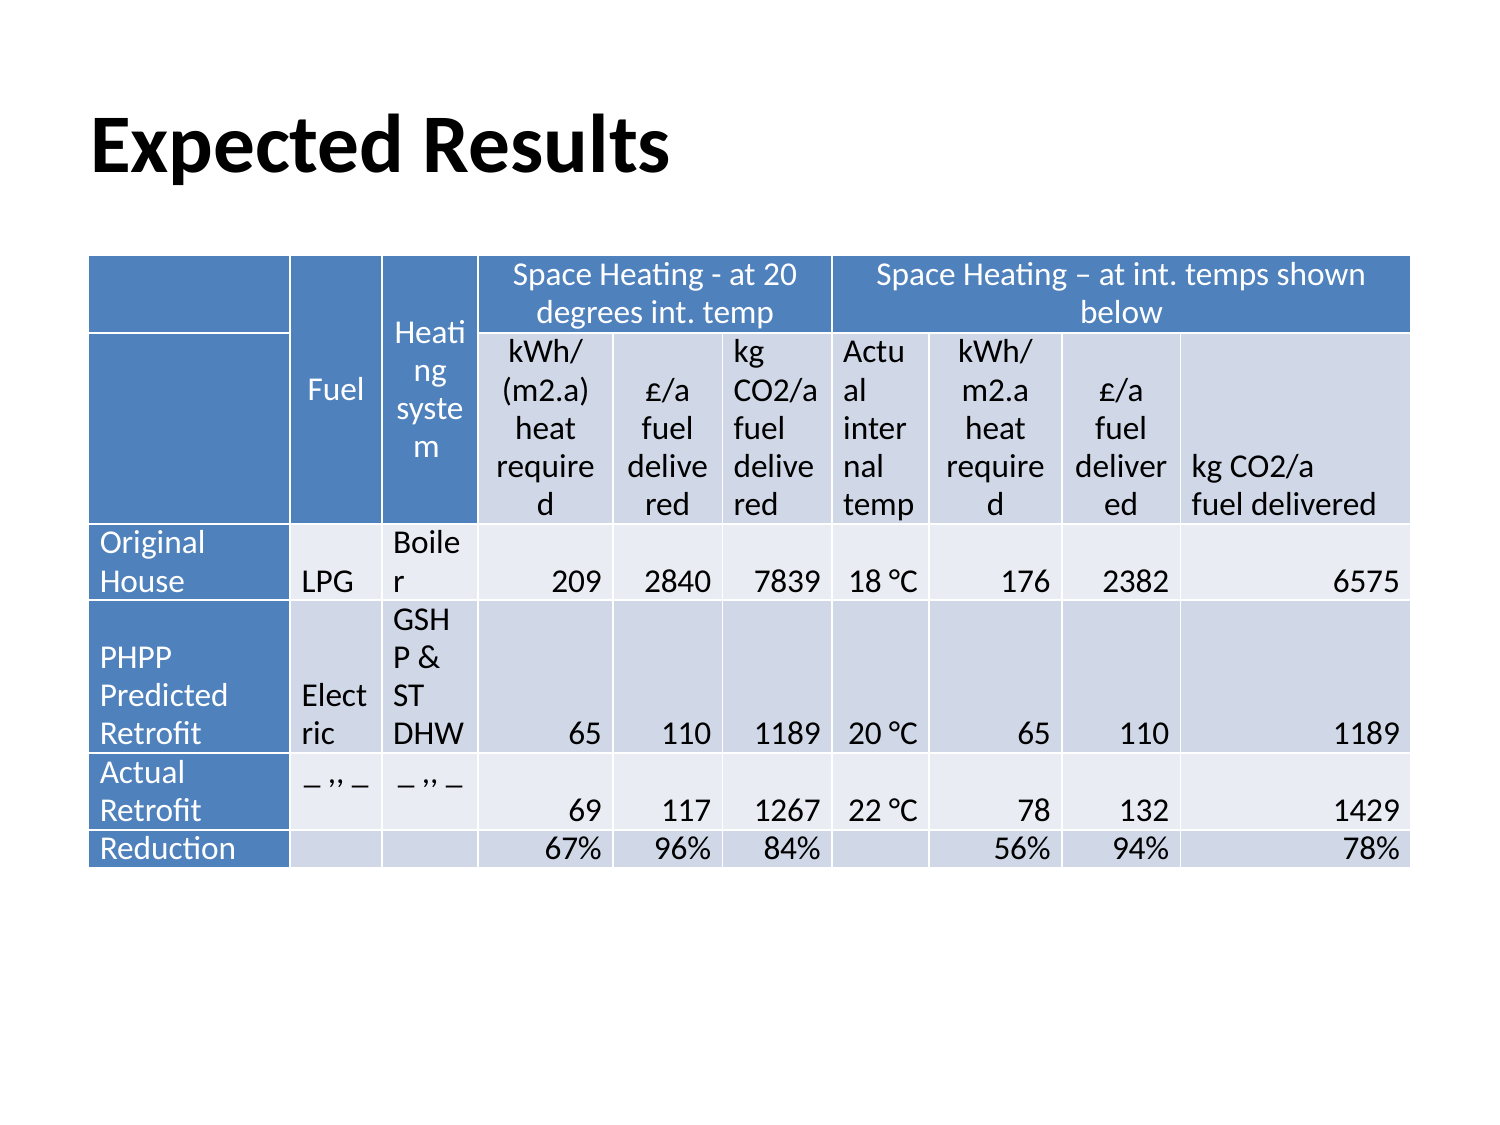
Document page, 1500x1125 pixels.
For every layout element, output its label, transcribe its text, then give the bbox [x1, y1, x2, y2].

table_cell Original House [89, 525, 289, 599]
table_cell [833, 831, 928, 867]
table_header Space Heating - at 20 degrees int. temp [479, 256, 831, 332]
table_cell Boiler [383, 525, 477, 599]
table_cell 56% [930, 831, 1061, 867]
table_cell 6575 [1181, 525, 1410, 599]
table_cell _ ,, _ [383, 754, 477, 829]
table_cell 65 [930, 601, 1061, 752]
table_cell PHPP Predicted Retrofit [89, 601, 289, 752]
table_cell Electric [291, 601, 381, 752]
table_header Fuel [291, 256, 381, 523]
table_cell £/a fuel delivered [614, 334, 722, 523]
table_cell kWh/m2.a heat required [930, 334, 1061, 523]
table_cell 18 °C [833, 525, 928, 599]
table_header [89, 256, 289, 332]
table_cell 1267 [723, 754, 831, 829]
table_cell [89, 334, 289, 523]
table_cell 22 °C [833, 754, 928, 829]
table_cell 84% [723, 831, 831, 867]
table_cell 7839 [723, 525, 831, 599]
table_cell 1189 [1181, 601, 1410, 752]
table_cell Actual internal temp [833, 334, 928, 523]
table_cell £/a fuel delivered [1063, 334, 1180, 523]
table_cell 65 [479, 601, 612, 752]
table_header Heating system [383, 256, 477, 523]
table_cell 78% [1181, 831, 1410, 867]
table_cell 69 [479, 754, 612, 829]
table_cell kWh/(m2.a) heat required [479, 334, 612, 523]
table_cell 110 [614, 601, 722, 752]
table_cell LPG [291, 525, 381, 599]
table_cell 2840 [614, 525, 722, 599]
table_cell 1429 [1181, 754, 1410, 829]
table_cell _ ,, _ [291, 754, 381, 829]
table_cell Reduction [89, 831, 289, 867]
table_cell 94% [1063, 831, 1180, 867]
table_cell [291, 831, 381, 867]
table_cell 20 °C [833, 601, 928, 752]
table_cell Actual Retrofit [89, 754, 289, 829]
table_cell 67% [479, 831, 612, 867]
table_cell 209 [479, 525, 612, 599]
table_cell 1189 [723, 601, 831, 752]
table_cell 110 [1063, 601, 1180, 752]
table_cell 96% [614, 831, 722, 867]
table_header Space Heating – at int. temps shown below [833, 256, 1410, 332]
table_cell 2382 [1063, 525, 1180, 599]
table_cell 78 [930, 754, 1061, 829]
table_cell kg CO2/a fuel delivered [1181, 334, 1410, 523]
table_cell 176 [930, 525, 1061, 599]
table_cell kg CO2/a fuel delivered [723, 334, 831, 523]
title Expected Results [75, 45, 1425, 233]
table_cell GSHP & ST DHW [383, 601, 477, 752]
table_cell 132 [1063, 754, 1180, 829]
table_cell 117 [614, 754, 722, 829]
table_cell [383, 831, 477, 867]
